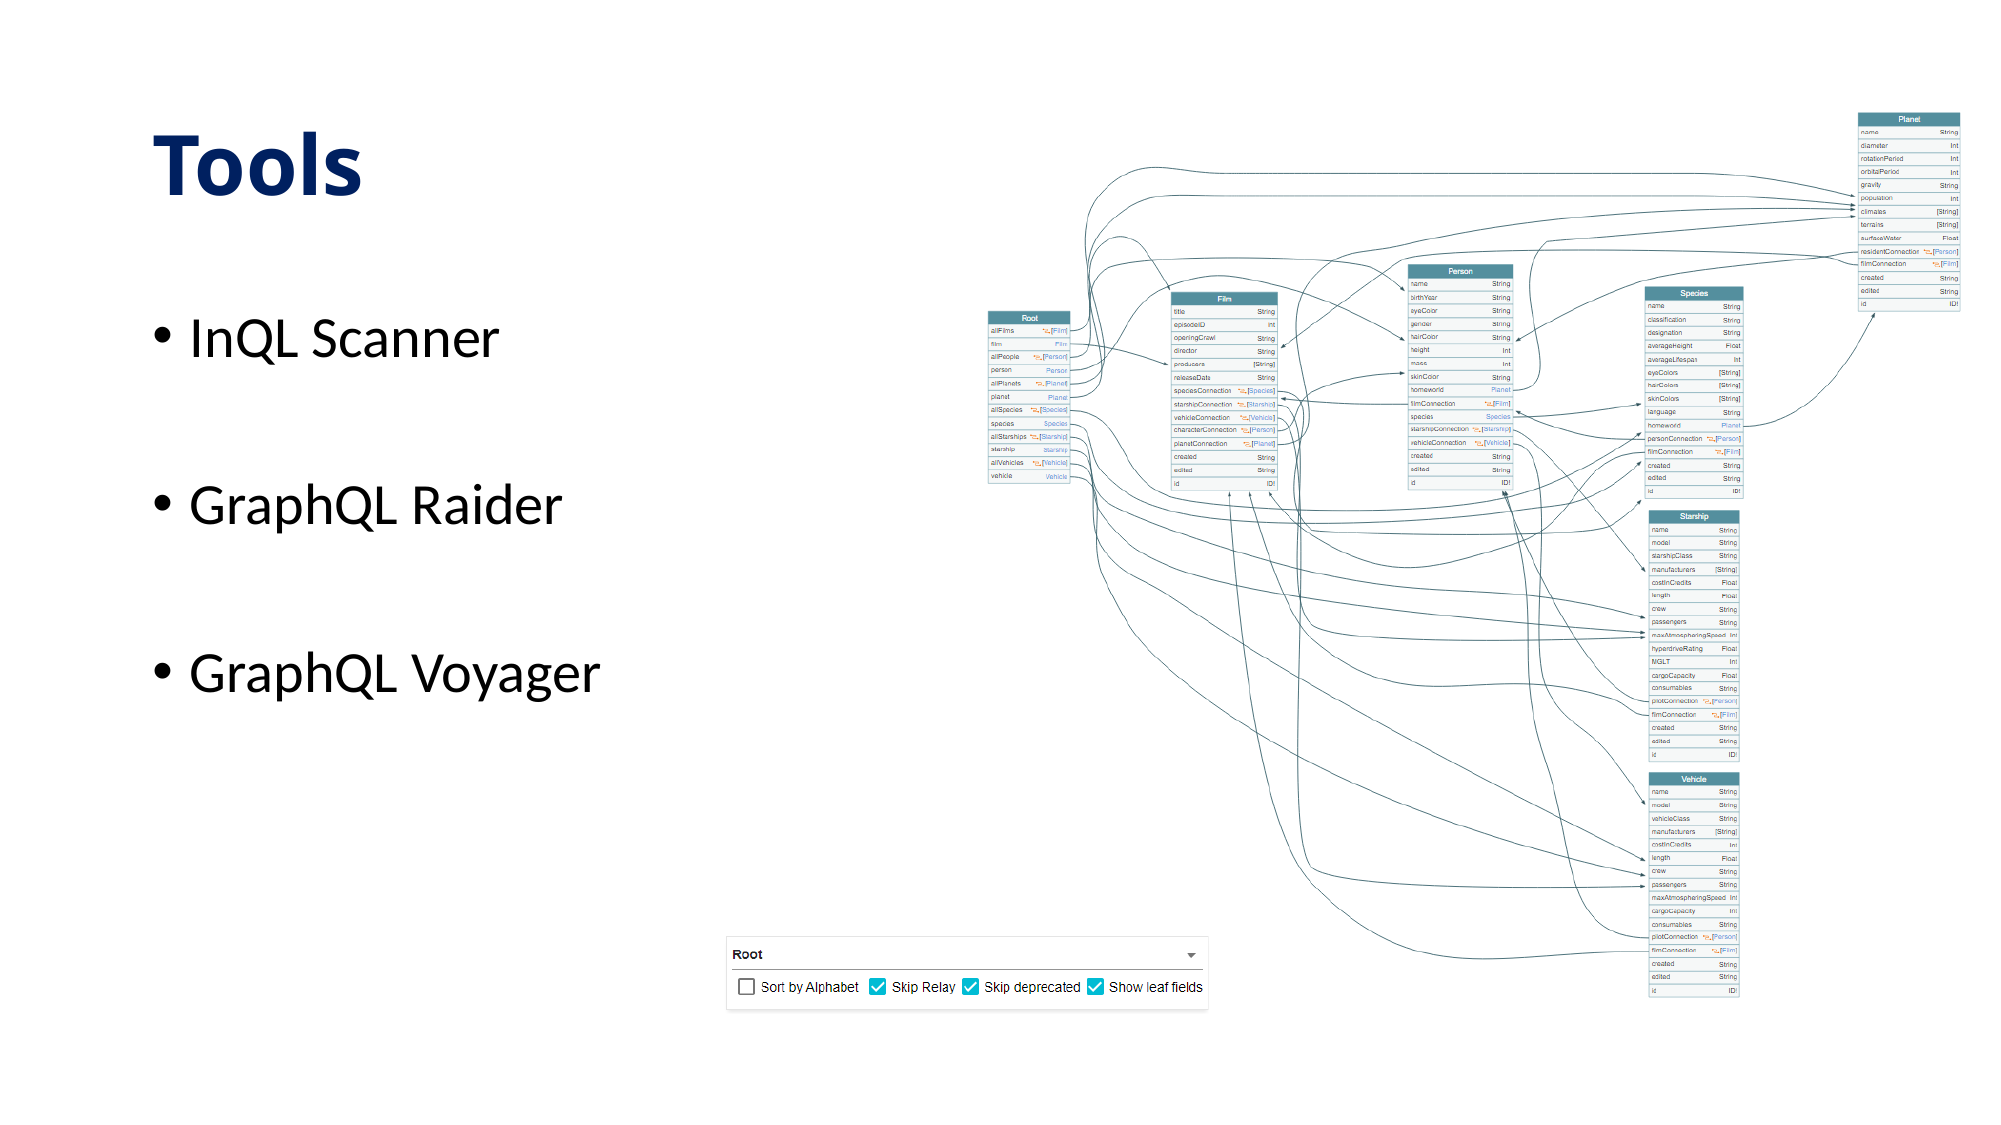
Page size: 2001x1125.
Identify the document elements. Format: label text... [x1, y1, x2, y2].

list InQL Scanner GraphQL Raider GraphQL Voyager [137, 299, 722, 1014]
title Tools [137, 59, 1863, 278]
picture [722, 92, 2000, 1014]
